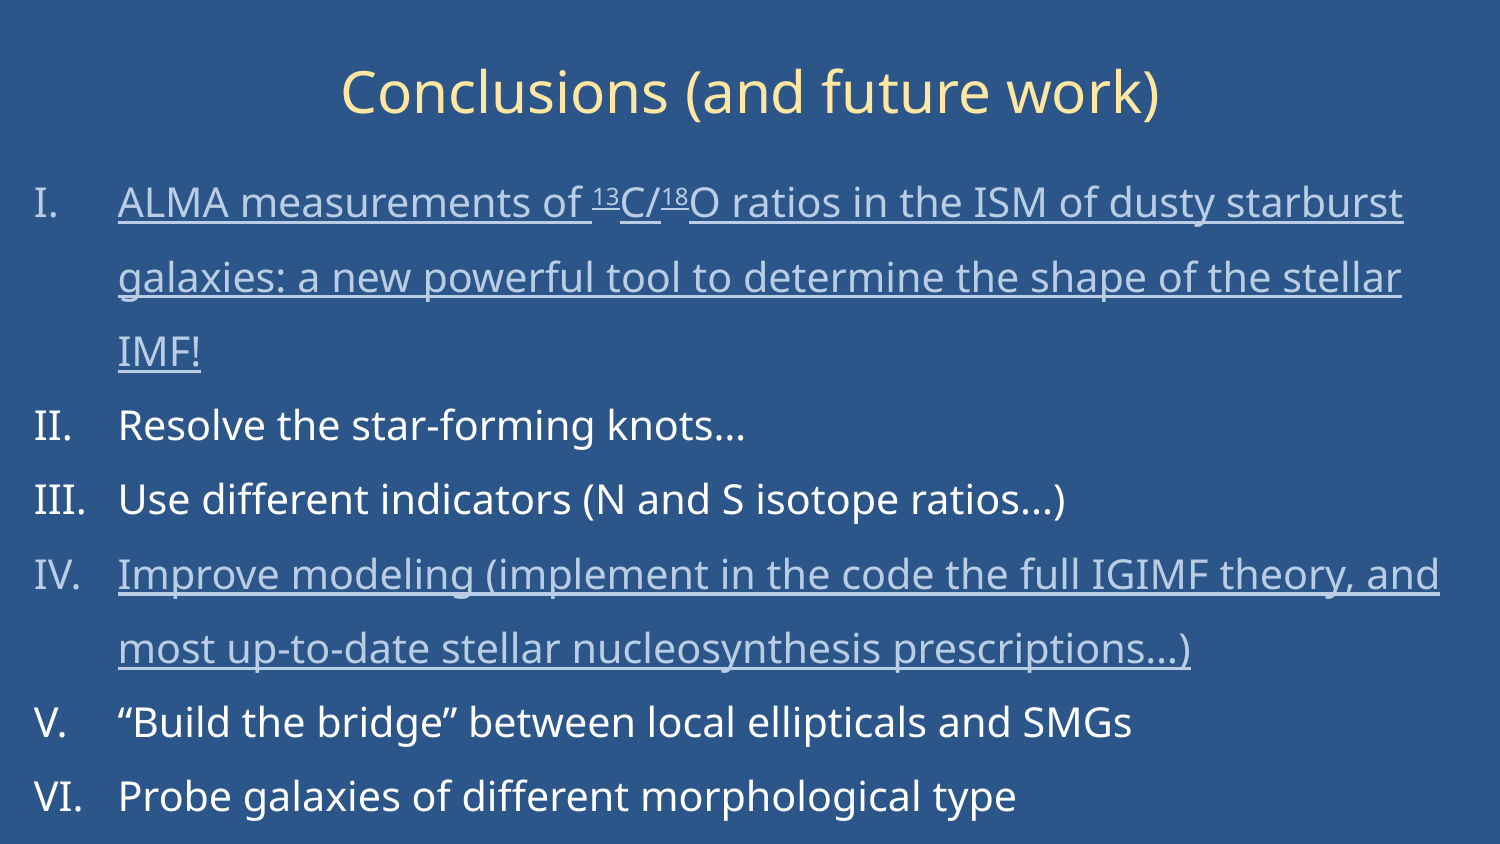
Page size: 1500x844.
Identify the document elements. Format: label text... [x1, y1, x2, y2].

text_box ALMA measurements of 13C/18O ratios in the ISM of dusty starburst galaxies: a new powerful tool to determine the shape of the stellar IMF! Resolve the star-forming knots… Use different indicators (N and S isotope ratios...) Improve modeling (implement in the code the full IGIMF theory, and most up-to-date stellar nucleosynthesis prescriptions…) “Build the bridge” between local ellipticals and SMGs Probe galaxies of different morphological type [18, 144, 1478, 828]
text_box Conclusions (and future work) [107, 34, 1393, 144]
